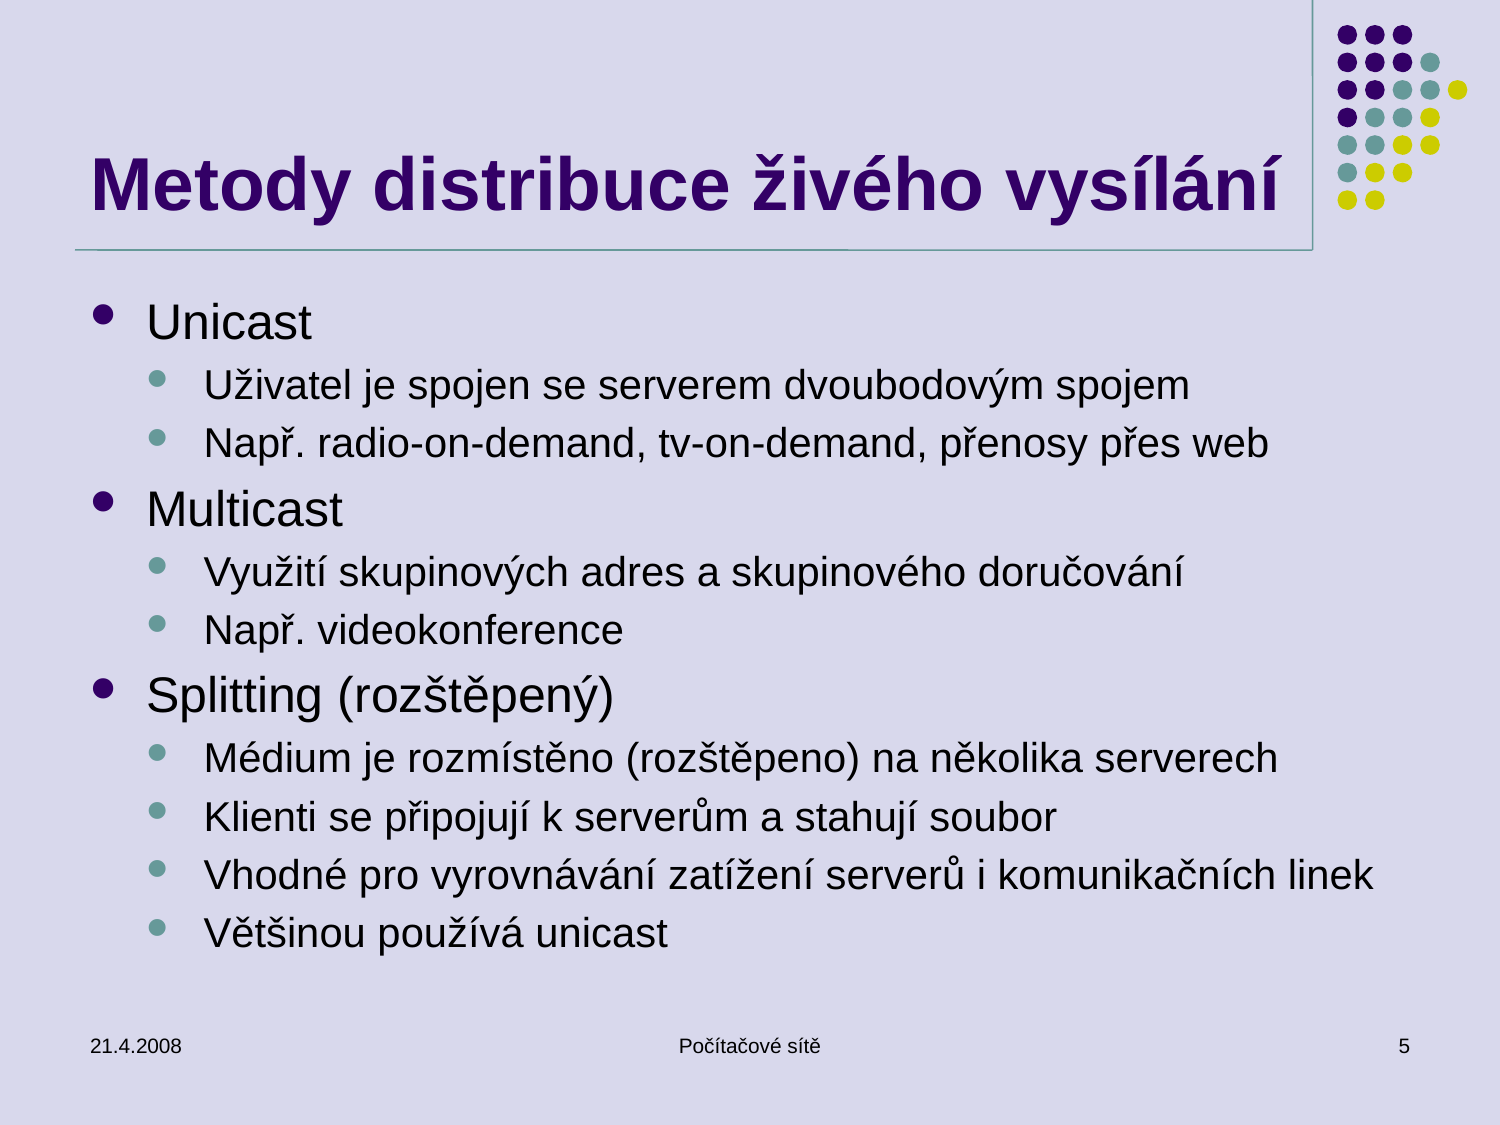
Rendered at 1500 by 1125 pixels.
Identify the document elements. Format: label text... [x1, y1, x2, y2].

footer Počítačové sítě [512, 1025, 988, 1100]
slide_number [75, 1025, 425, 1100]
title Metody distribuce živého vysílání [75, 20, 1313, 233]
list Unicast Uživatel je spojen se serverem dvoubodovým spojem Např. radio-on-demand, tv-on-demand, přenosy přes web Multicast Využití skupinových adres a skupinového doručování Např. videokonference Splitting (rozštěpený) Médium je rozmístěno (rozštěpeno) na několika serverech Klienti se připojují k serverům a stahují soubor Vhodné pro vyrovnávání zatížení serverů i komunikačních linek Většinou používá unicast [75, 282, 1425, 1006]
slide_number 5 [1074, 1025, 1425, 1100]
